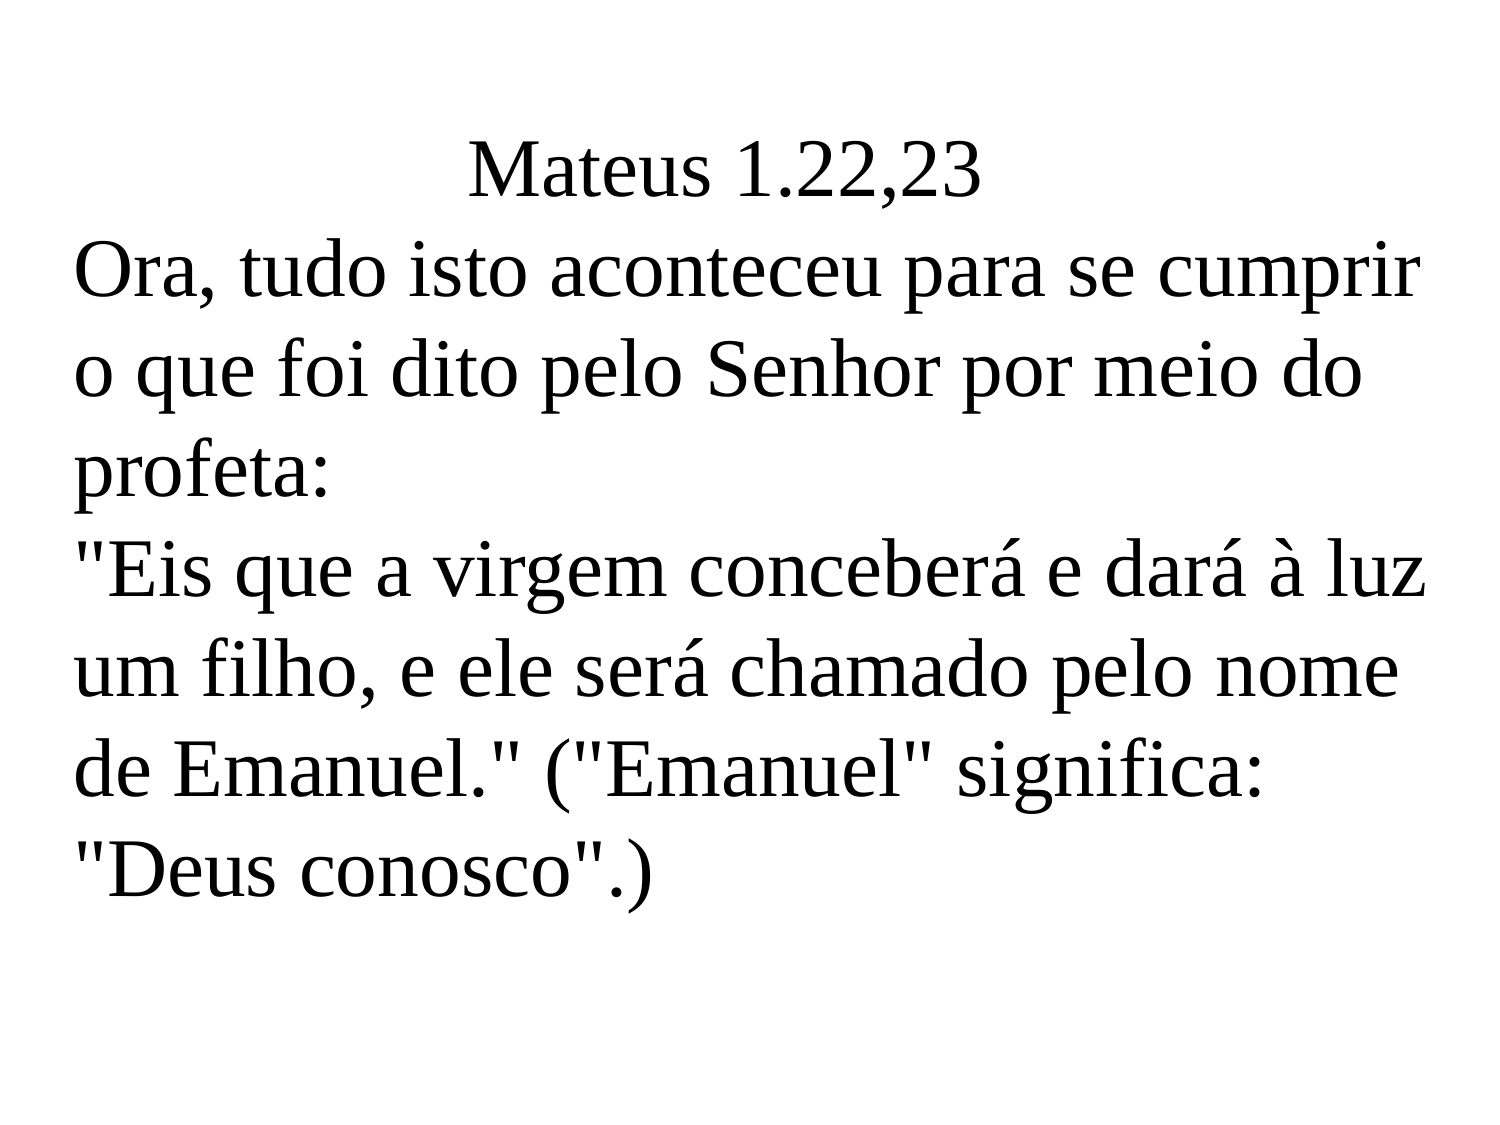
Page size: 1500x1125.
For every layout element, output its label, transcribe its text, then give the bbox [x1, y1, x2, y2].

text_box Mateus 1.22,23 Ora, tudo isto aconteceu para se cumprir o que foi dito pelo Senhor por meio do profeta: "Eis que a virgem conceberá e dará à luz um filho, e ele será chamado pelo nome de Emanuel." ("Emanuel" significa: "Deus conosco".) [58, 105, 1465, 1125]
